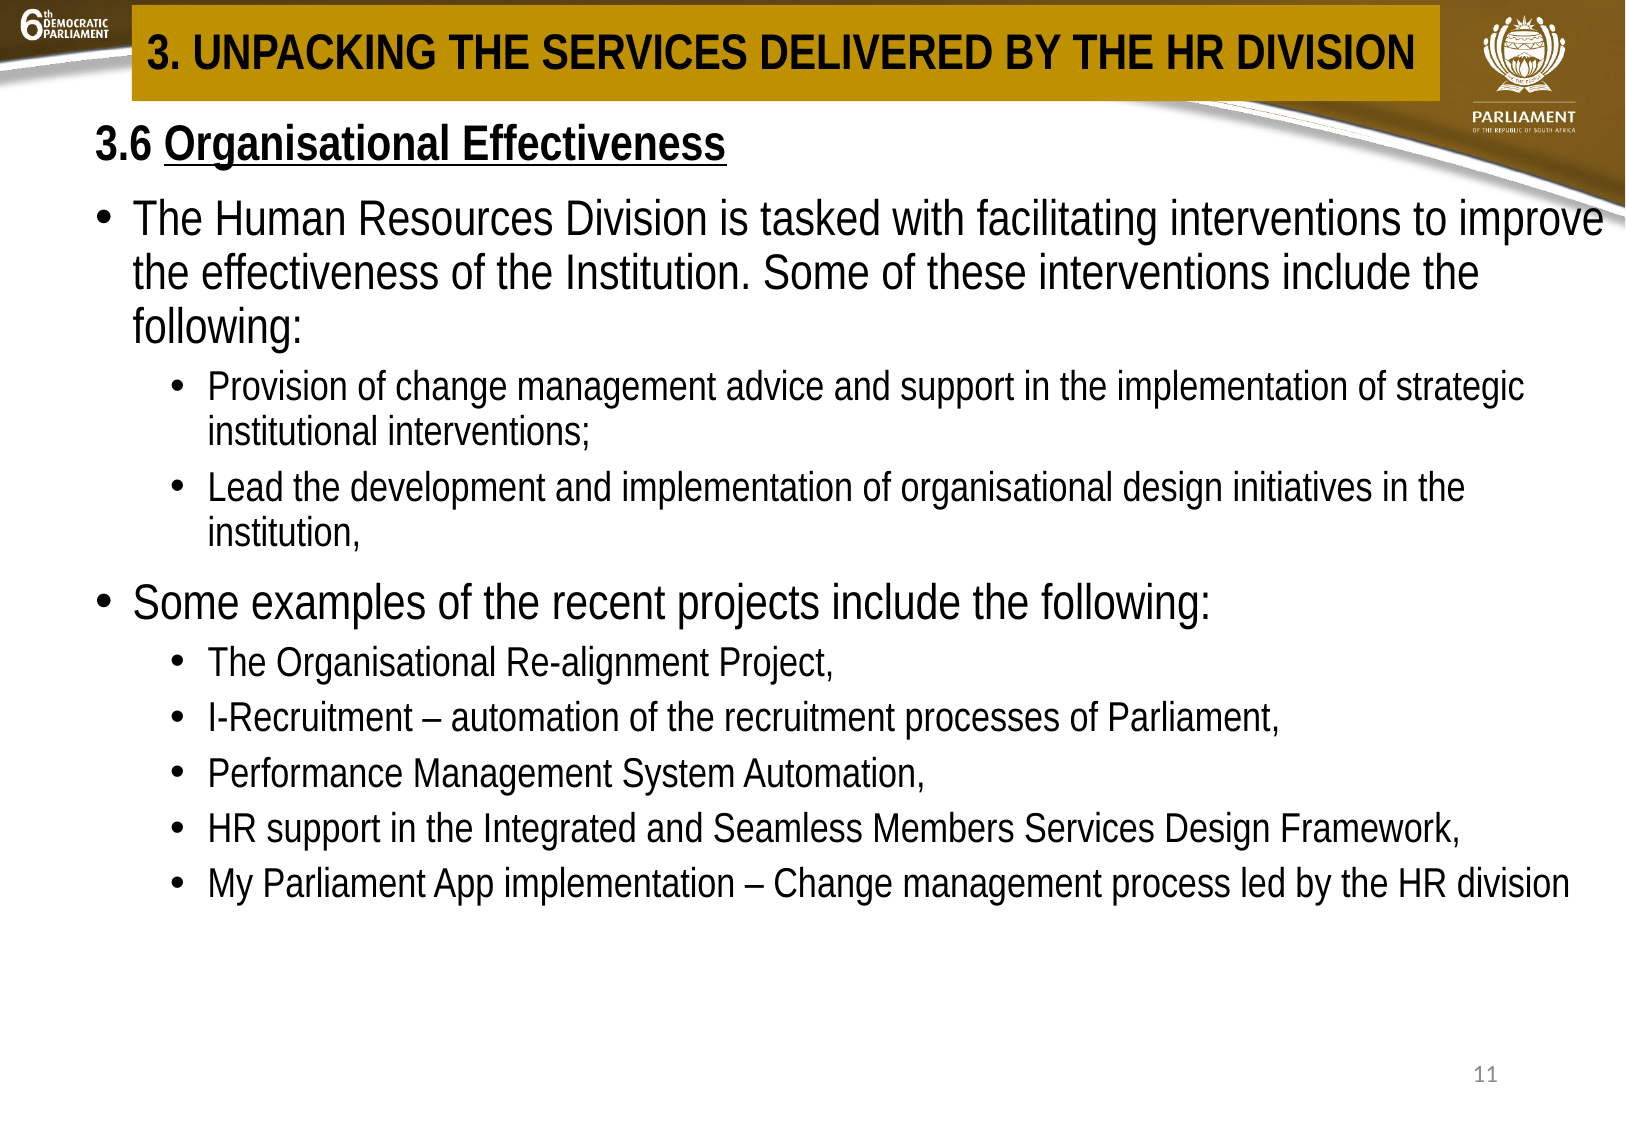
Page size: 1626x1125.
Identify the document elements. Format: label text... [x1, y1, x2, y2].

list 3.6 Organisational Effectiveness The Human Resources Division is tasked with facilitating interventions to improve the effectiveness of the Institution. Some of these interventions include the following: Provision of change management advice and support in the implementation of strategic institutional interventions; Lead the development and implementation of organisational design initiatives in the institution, Some examples of the recent projects include the following: The Organisational Re-alignment Project, I-Recruitment – automation of the recruitment processes of Parliament, Performance Management System Automation, HR support in the Integrated and Seamless Members Services Design Framework, My Parliament App implementation – Change management process led by the HR division [80, 110, 1625, 1125]
slide_number 11 [1147, 1042, 1514, 1103]
title 3. UNPACKING THE SERVICES DELIVERED BY THE HR DIVISION [131, 4, 1440, 102]
picture [0, 0, 1626, 1125]
